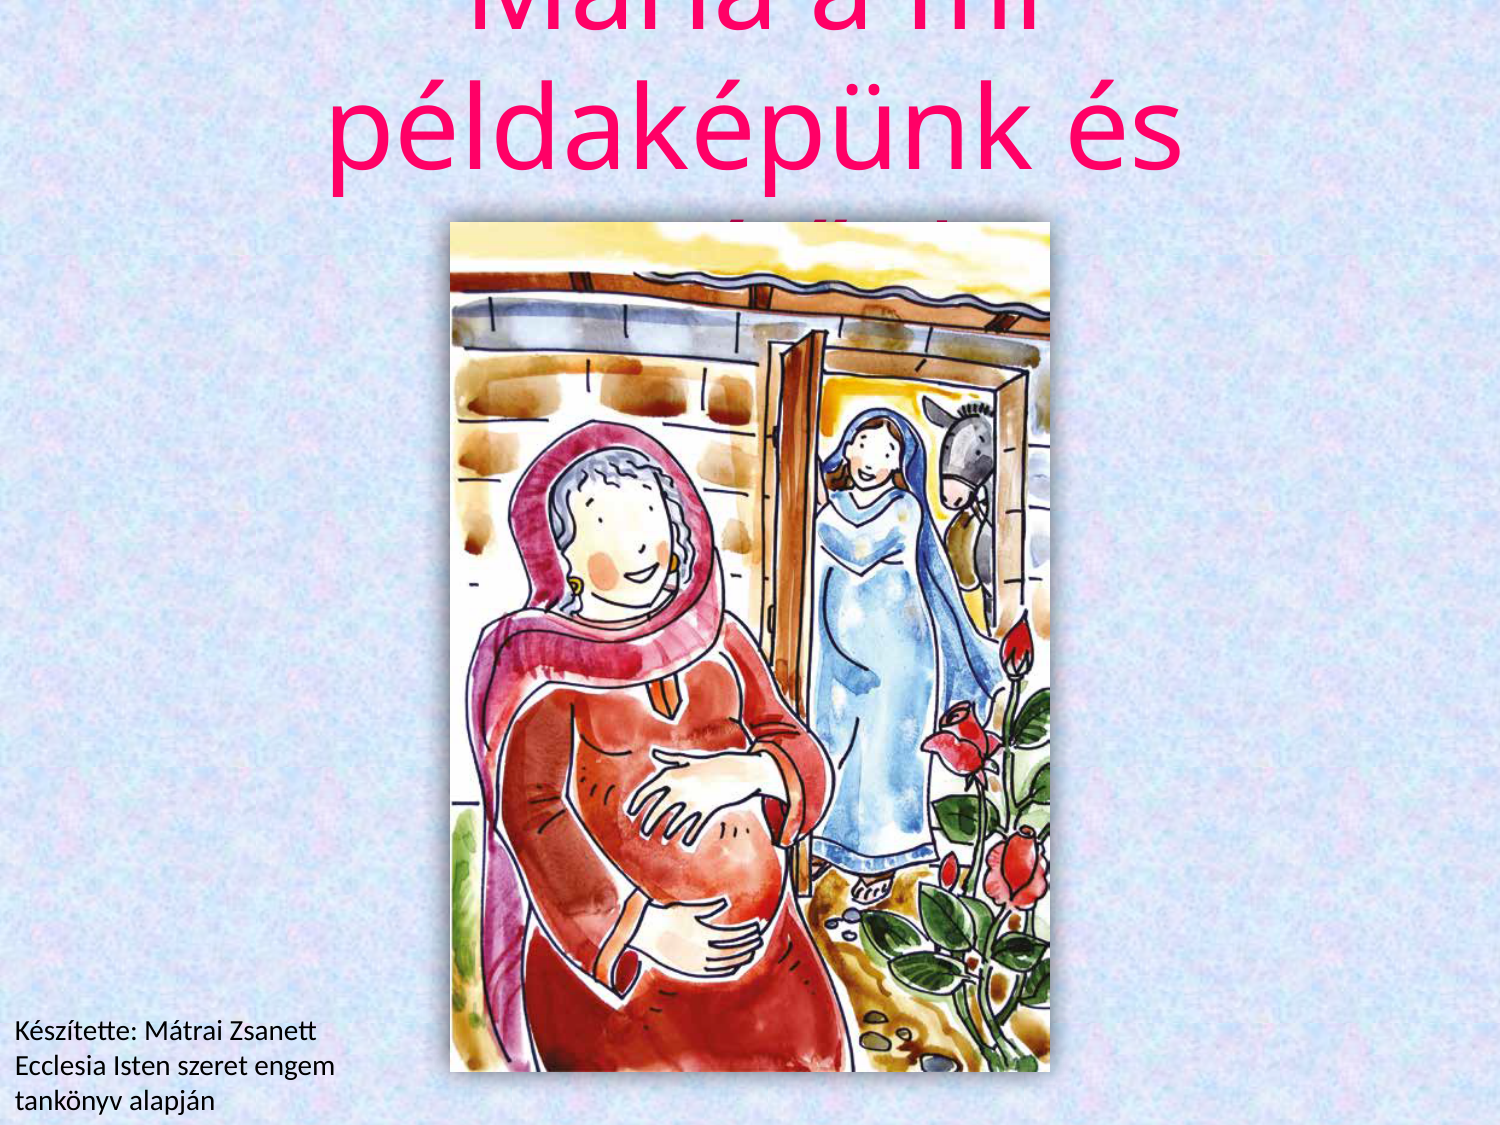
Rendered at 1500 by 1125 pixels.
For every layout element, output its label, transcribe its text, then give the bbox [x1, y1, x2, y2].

picture [450, 222, 1050, 1072]
text_box Készítette: Mátrai Zsanett Ecclesia Isten szeret engem tankönyv alapján [0, 1003, 446, 1124]
title Mária a mi példaképünk és segítőnk [117, 35, 1393, 211]
